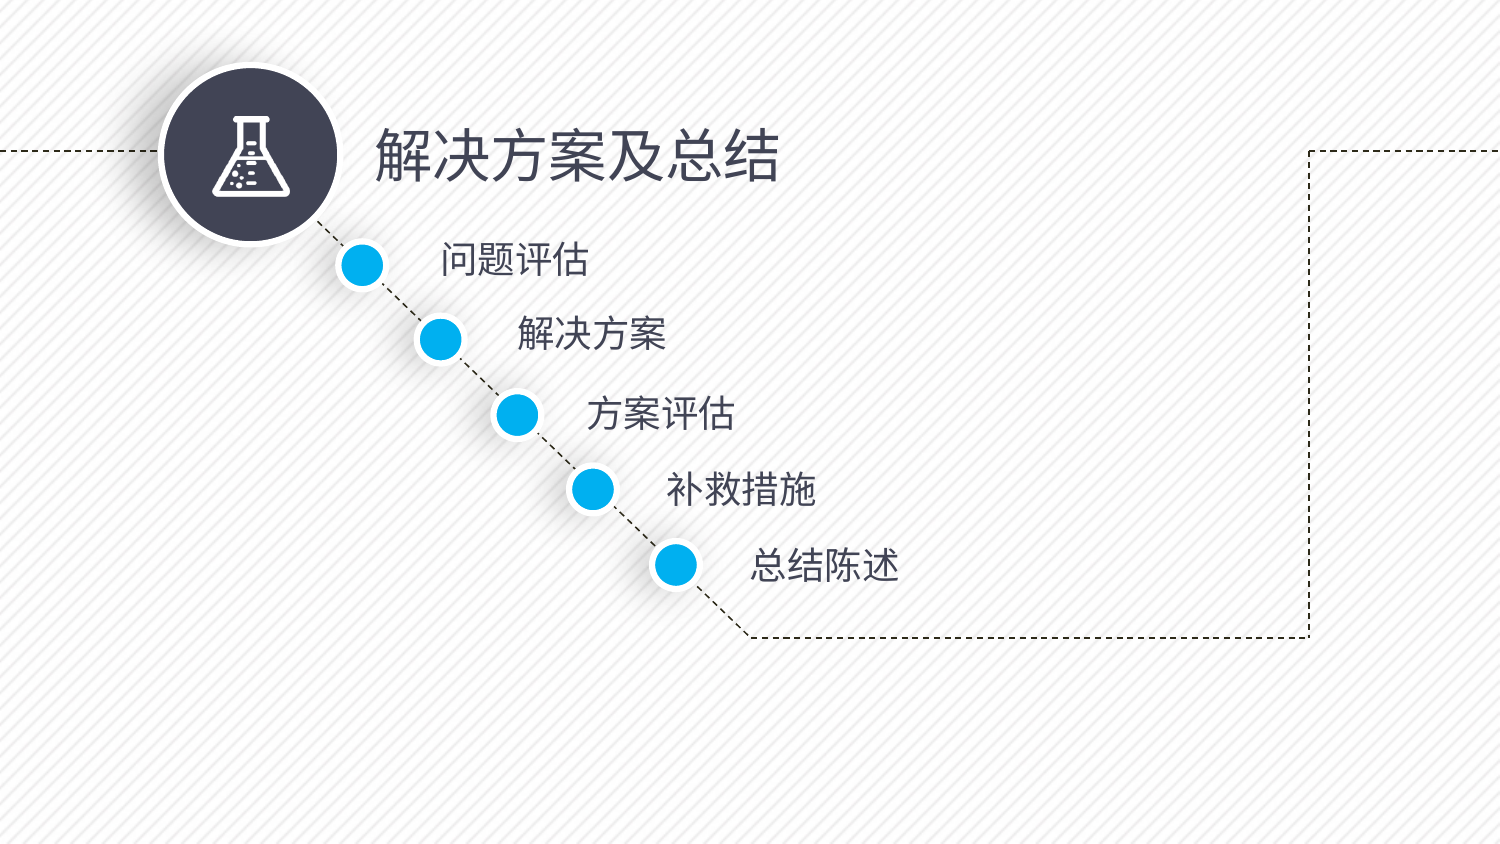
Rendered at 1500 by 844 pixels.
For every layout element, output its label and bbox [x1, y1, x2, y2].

text_box [244, 151, 749, 636]
picture [0, 0, 1500, 844]
text_box [160, 64, 341, 245]
